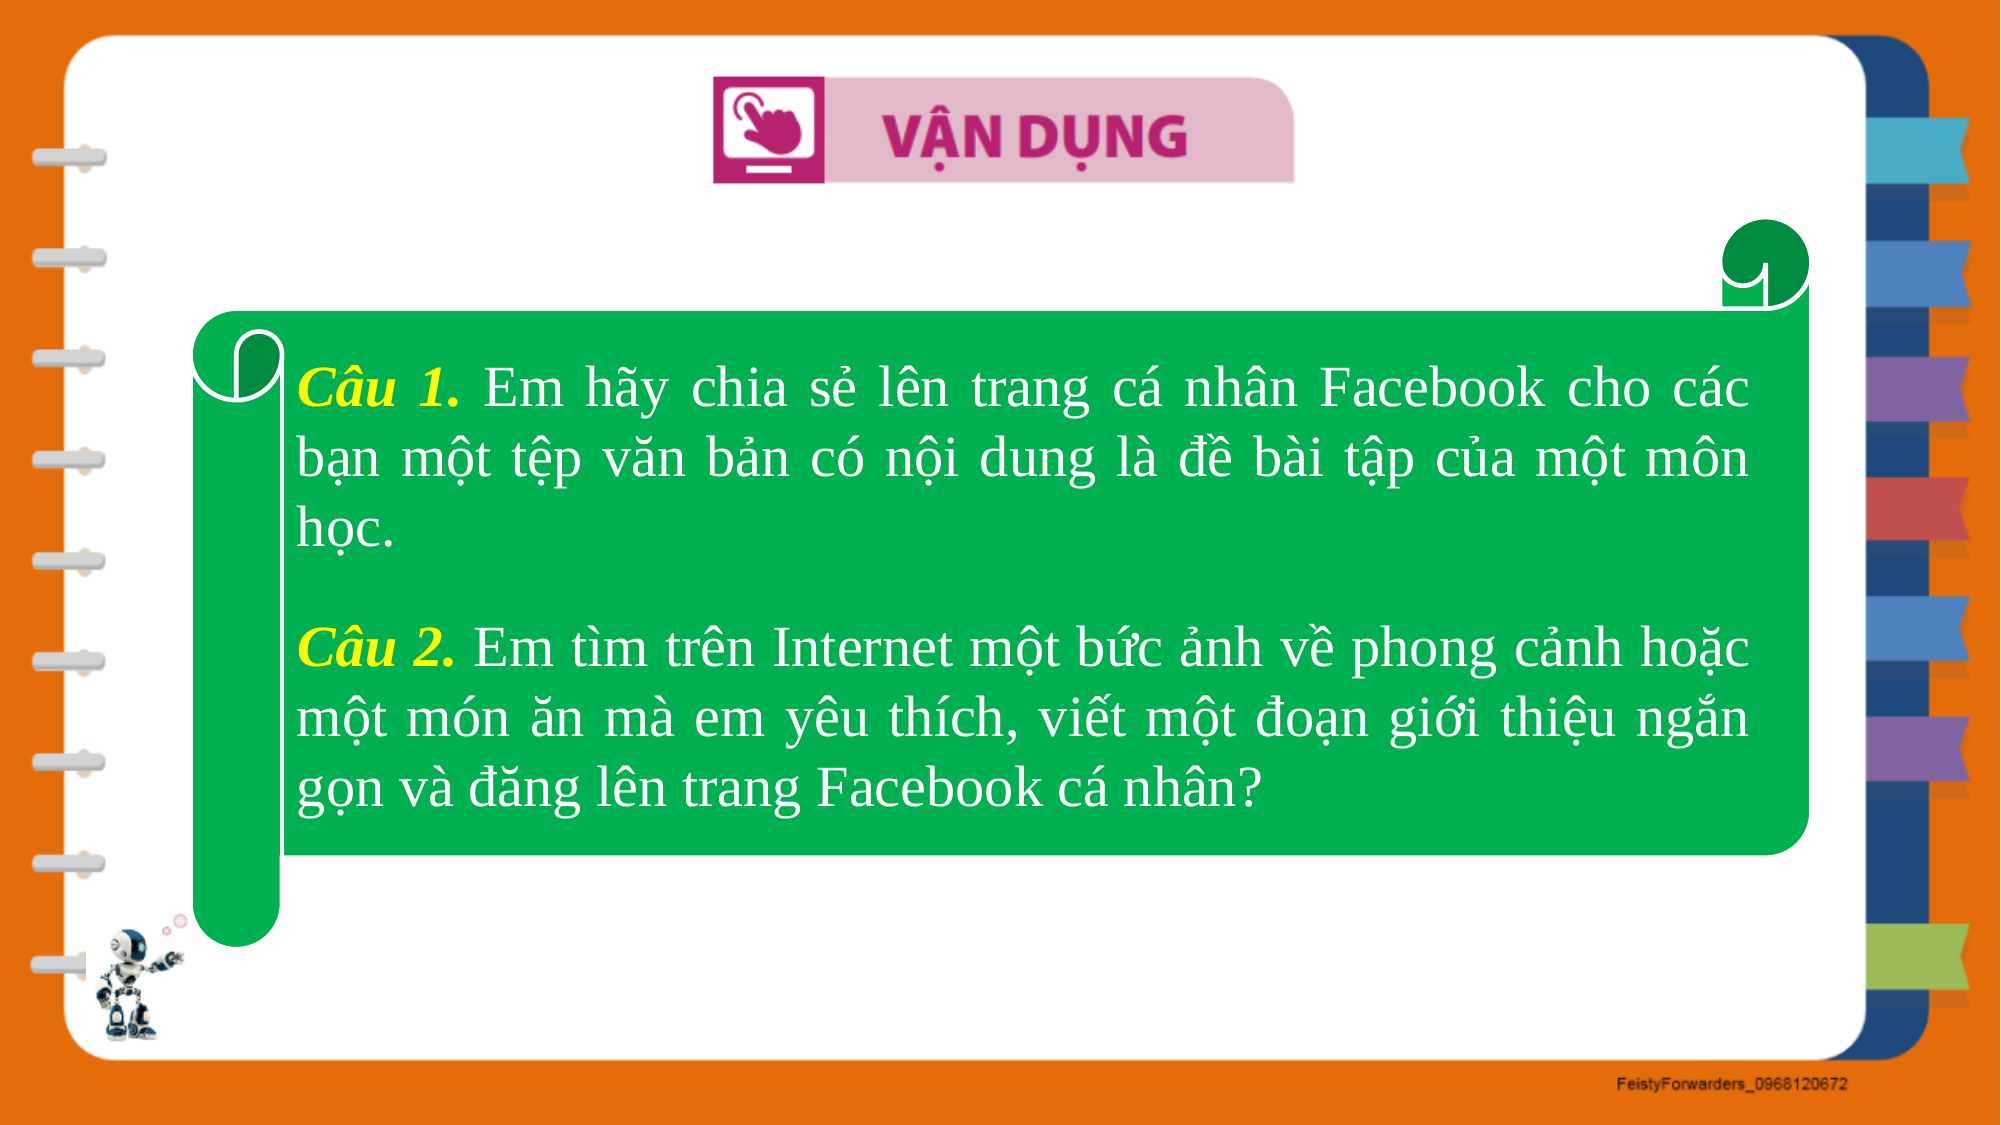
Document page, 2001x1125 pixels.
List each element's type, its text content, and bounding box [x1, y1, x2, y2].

picture [0, 0, 2001, 1125]
text_box Câu 1. Em hãy chia sẻ lên trang cá nhân Facebook cho các bạn một tệp văn bản có nội dung là đề bài tập của một môn học. Câu 2. Em tìm trên Internet một bức ảnh về phong cảnh hoặc một món ăn mà em yêu thích, viết một đoạn giới thiệu ngắn gọn và đăng lên trang Facebook cá nhân? [189, 216, 1813, 951]
